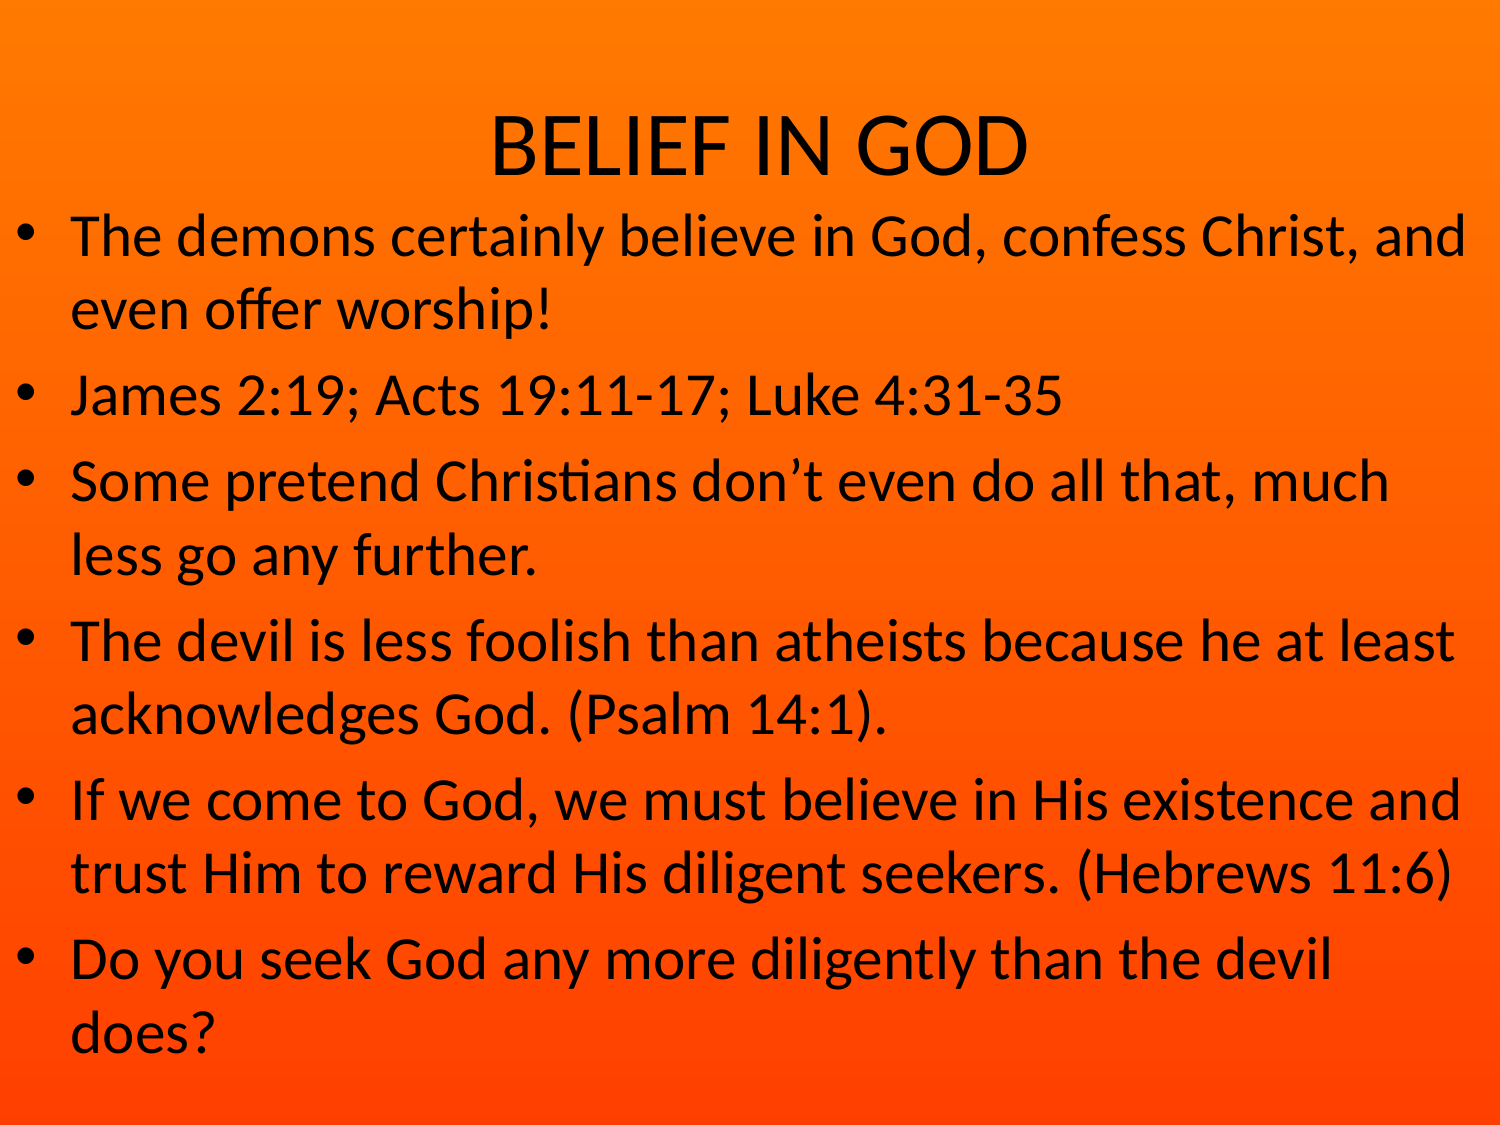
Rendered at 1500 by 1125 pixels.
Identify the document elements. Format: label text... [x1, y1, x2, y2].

list The demons certainly believe in God, confess Christ, and even offer worship! James 2:19; Acts 19:11-17; Luke 4:31-35 Some pretend Christians don’t even do all that, much less go any further. The devil is less foolish than atheists because he at least acknowledges God. (Psalm 14:1). If we come to God, we must believe in His existence and trust Him to reward His diligent seekers. (Hebrews 11:6) Do you seek God any more diligently than the devil does? [0, 187, 1500, 1075]
title BELIEF IN GOD [75, 45, 1425, 187]
